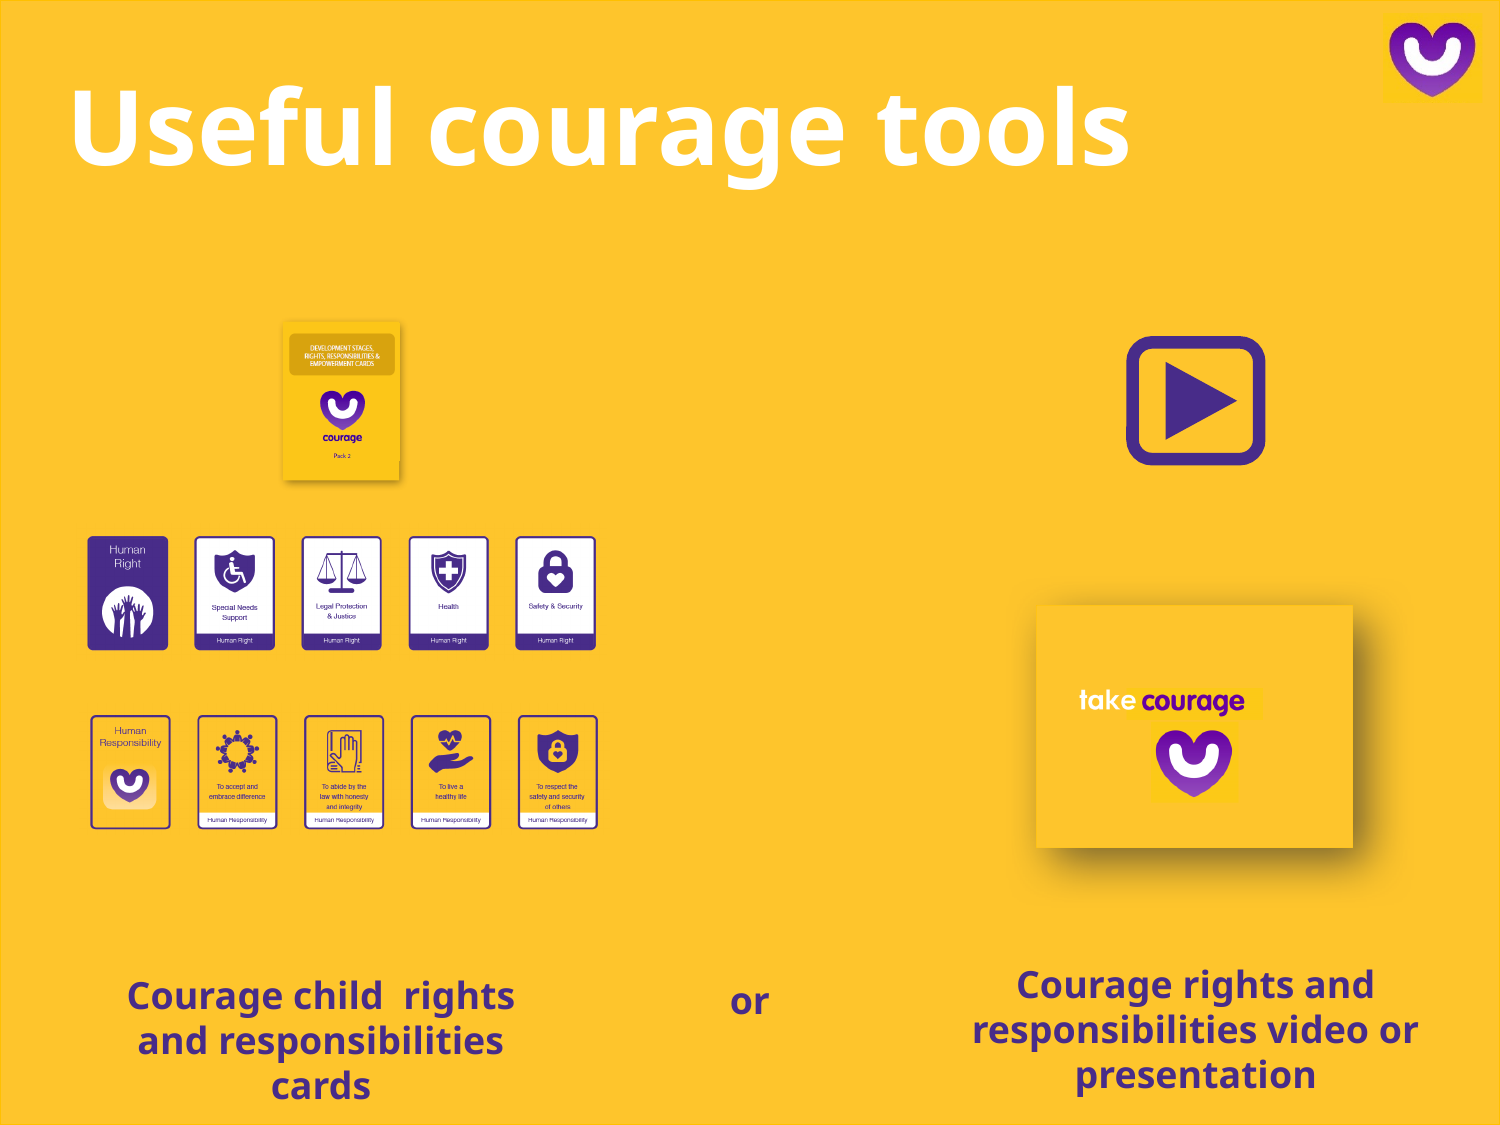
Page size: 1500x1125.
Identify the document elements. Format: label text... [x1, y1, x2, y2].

text_box Courage rights and responsibilities video or presentation [943, 953, 1448, 1103]
picture [1036, 605, 1353, 848]
picture [76, 523, 607, 661]
picture [1382, 13, 1483, 103]
text_box or [714, 969, 786, 1029]
picture [79, 703, 610, 835]
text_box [282, 321, 400, 481]
text_box [0, 0, 1500, 1125]
text_box Courage child rights and responsibilities cards [76, 964, 567, 1114]
text_box Useful courage tools [52, 54, 1448, 194]
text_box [1132, 342, 1260, 460]
